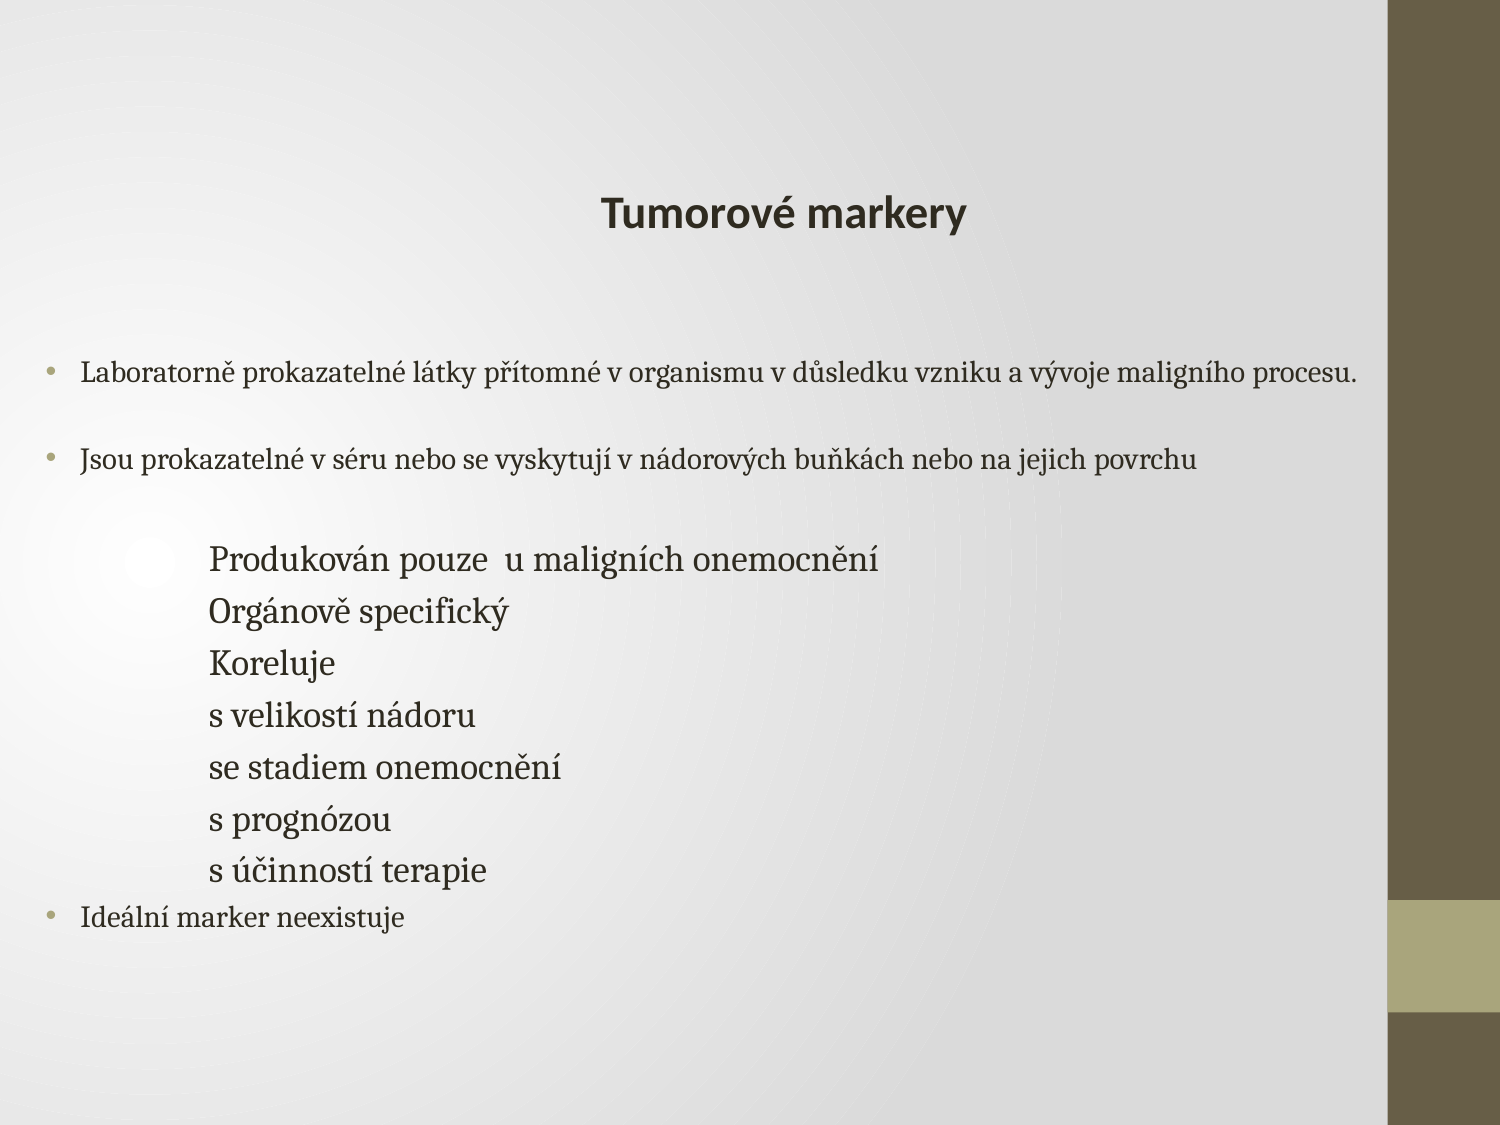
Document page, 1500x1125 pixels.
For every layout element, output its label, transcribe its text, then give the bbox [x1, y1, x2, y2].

list Laboratorně prokazatelné látky přítomné v organismu v důsledku vzniku a vývoje maligního procesu. Jsou prokazatelné v séru nebo se vyskytují v nádorových buňkách nebo na jejich povrchu Produkován pouze u maligních onemocnění Orgánově specifický Koreluje s velikostí nádoru se stadiem onemocnění s prognózou s účinností terapie Ideální marker neexistuje [45, 308, 1455, 939]
list Tumorové markery [80, 182, 1489, 239]
